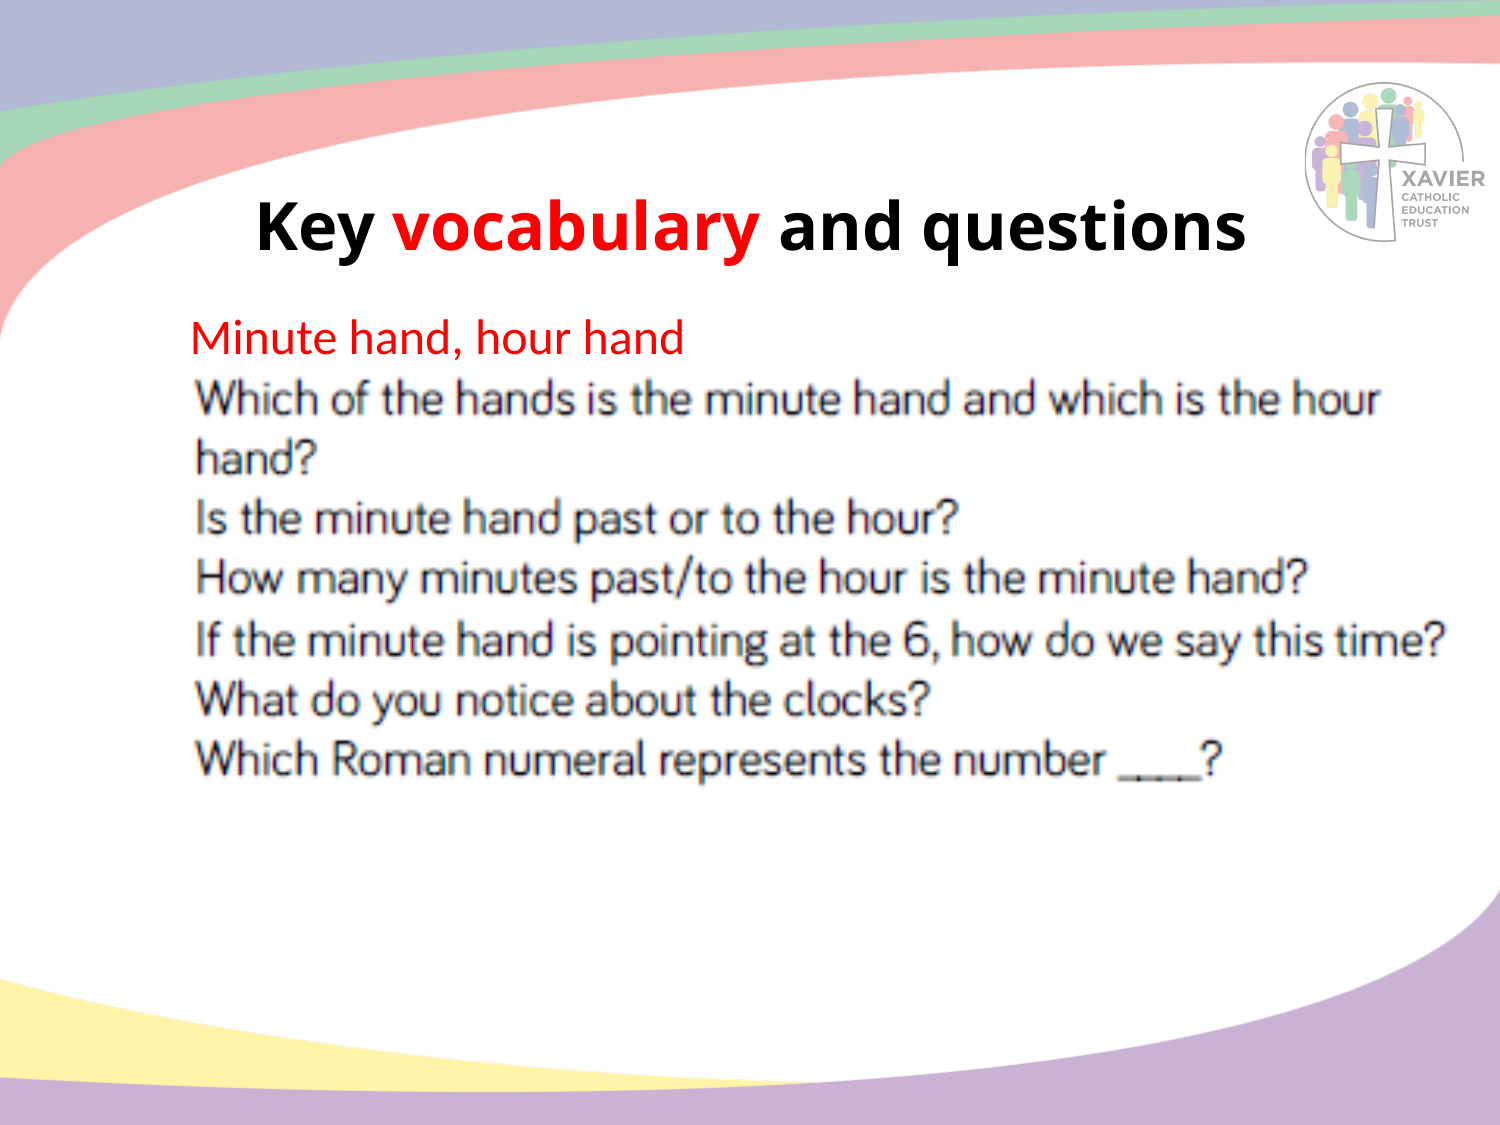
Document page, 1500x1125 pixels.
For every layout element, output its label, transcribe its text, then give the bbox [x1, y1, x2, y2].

title Key vocabulary and questions [113, 132, 1389, 273]
picture [174, 356, 1470, 820]
text_box Minute hand, hour hand [174, 297, 1389, 356]
